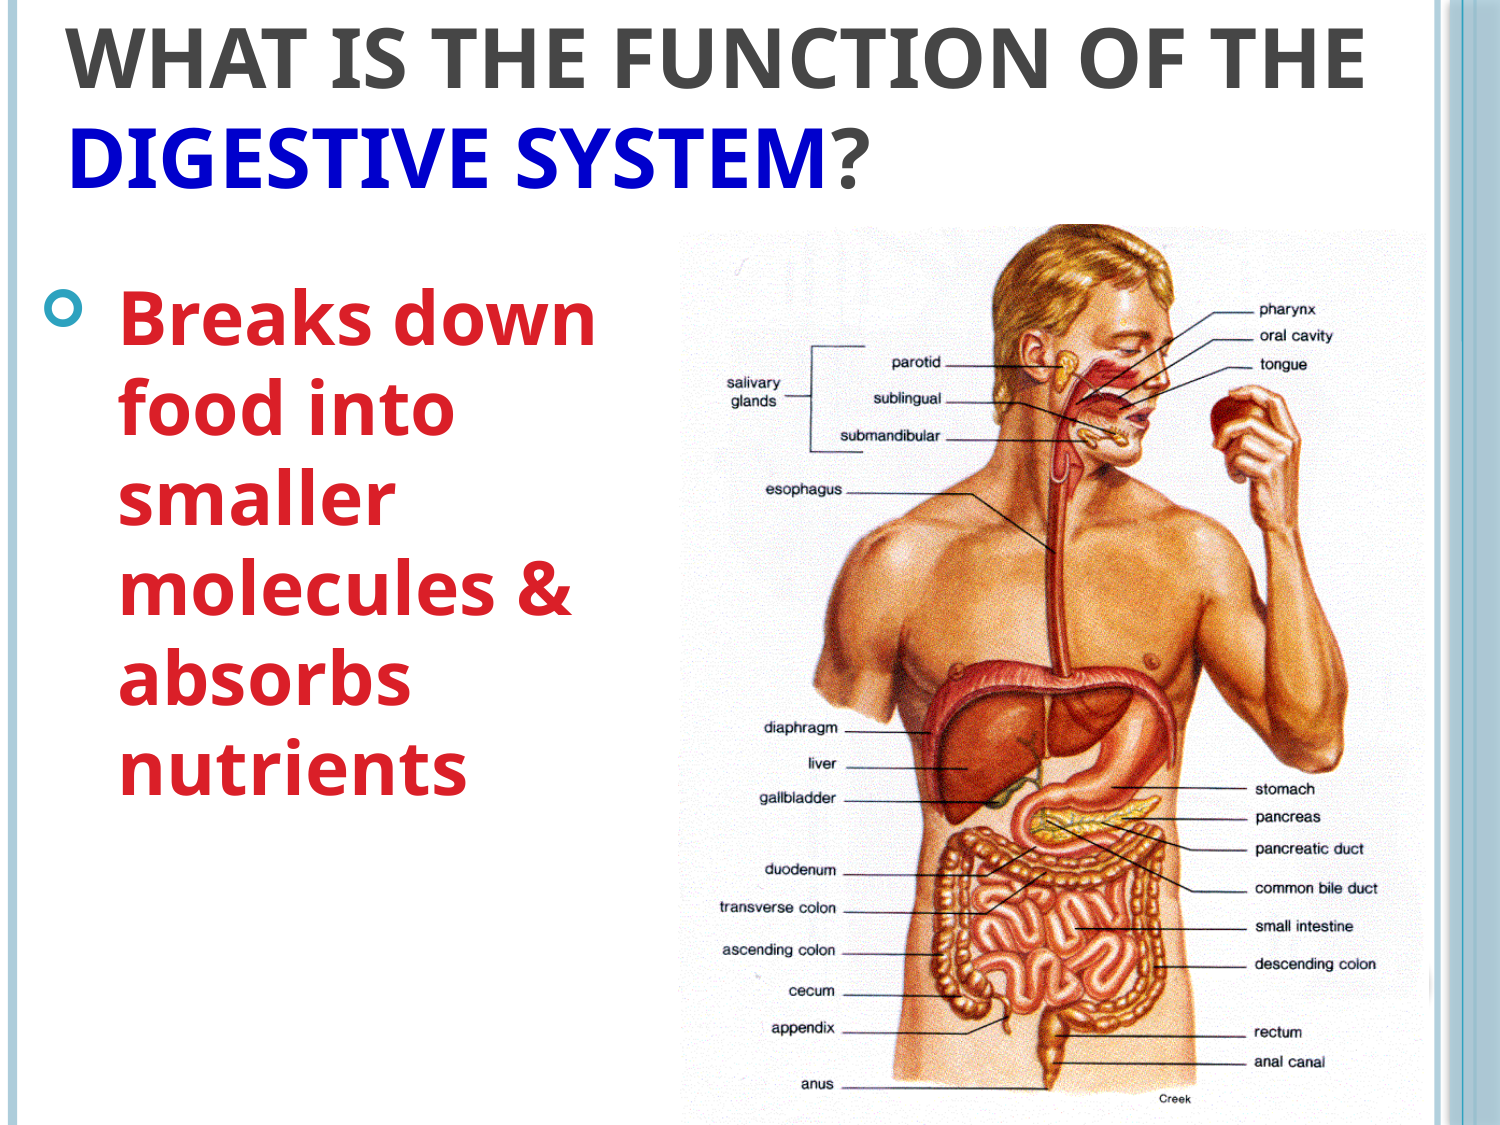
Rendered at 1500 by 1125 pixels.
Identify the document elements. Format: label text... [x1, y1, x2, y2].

title WHAT IS THE FUNCTION OF THE DIGESTIVE SYSTEM? [50, 24, 1500, 213]
picture [676, 224, 1429, 1125]
list Breaks down food into smaller molecules & absorbs nutrients [24, 262, 670, 900]
